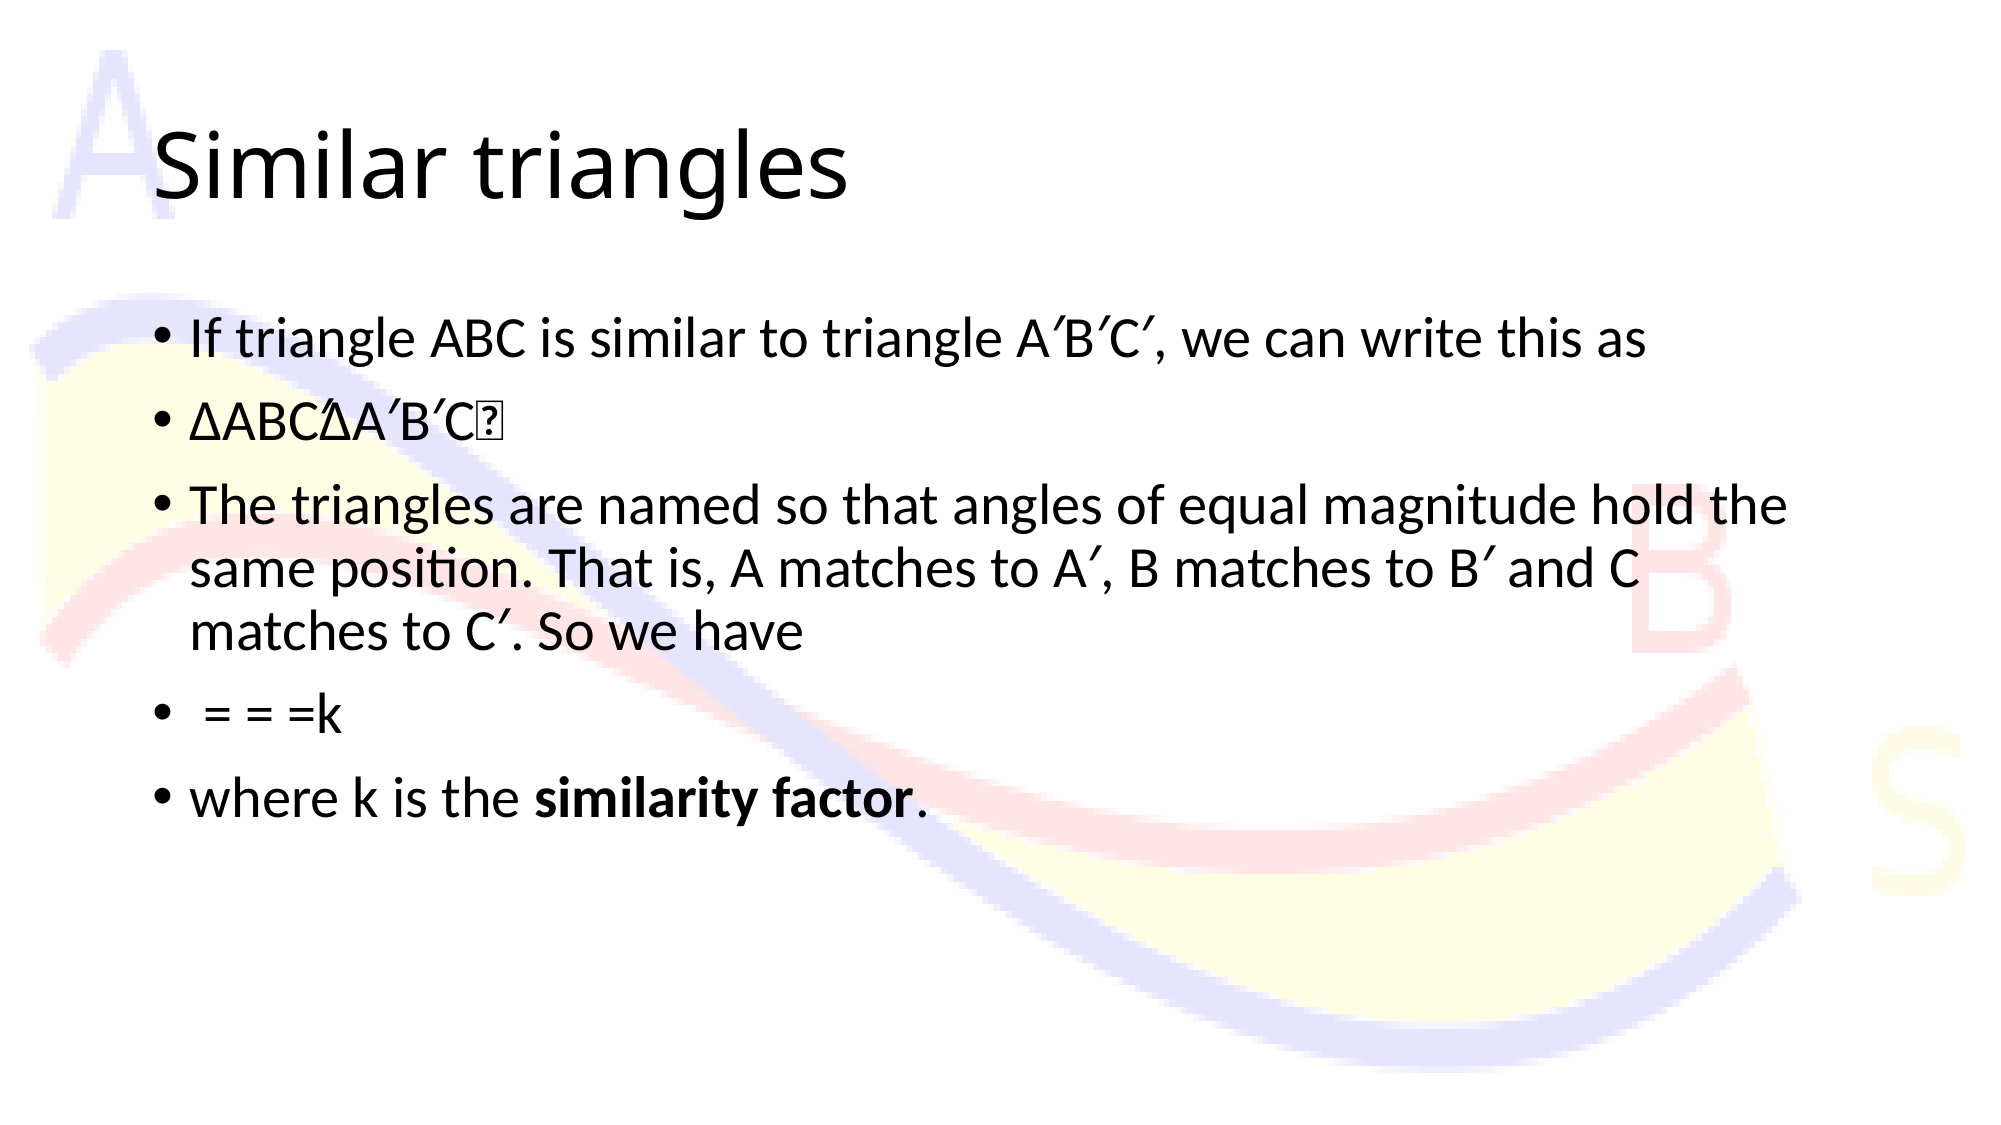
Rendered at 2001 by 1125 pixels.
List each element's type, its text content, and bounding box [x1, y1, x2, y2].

title Similar triangles [137, 59, 1863, 278]
